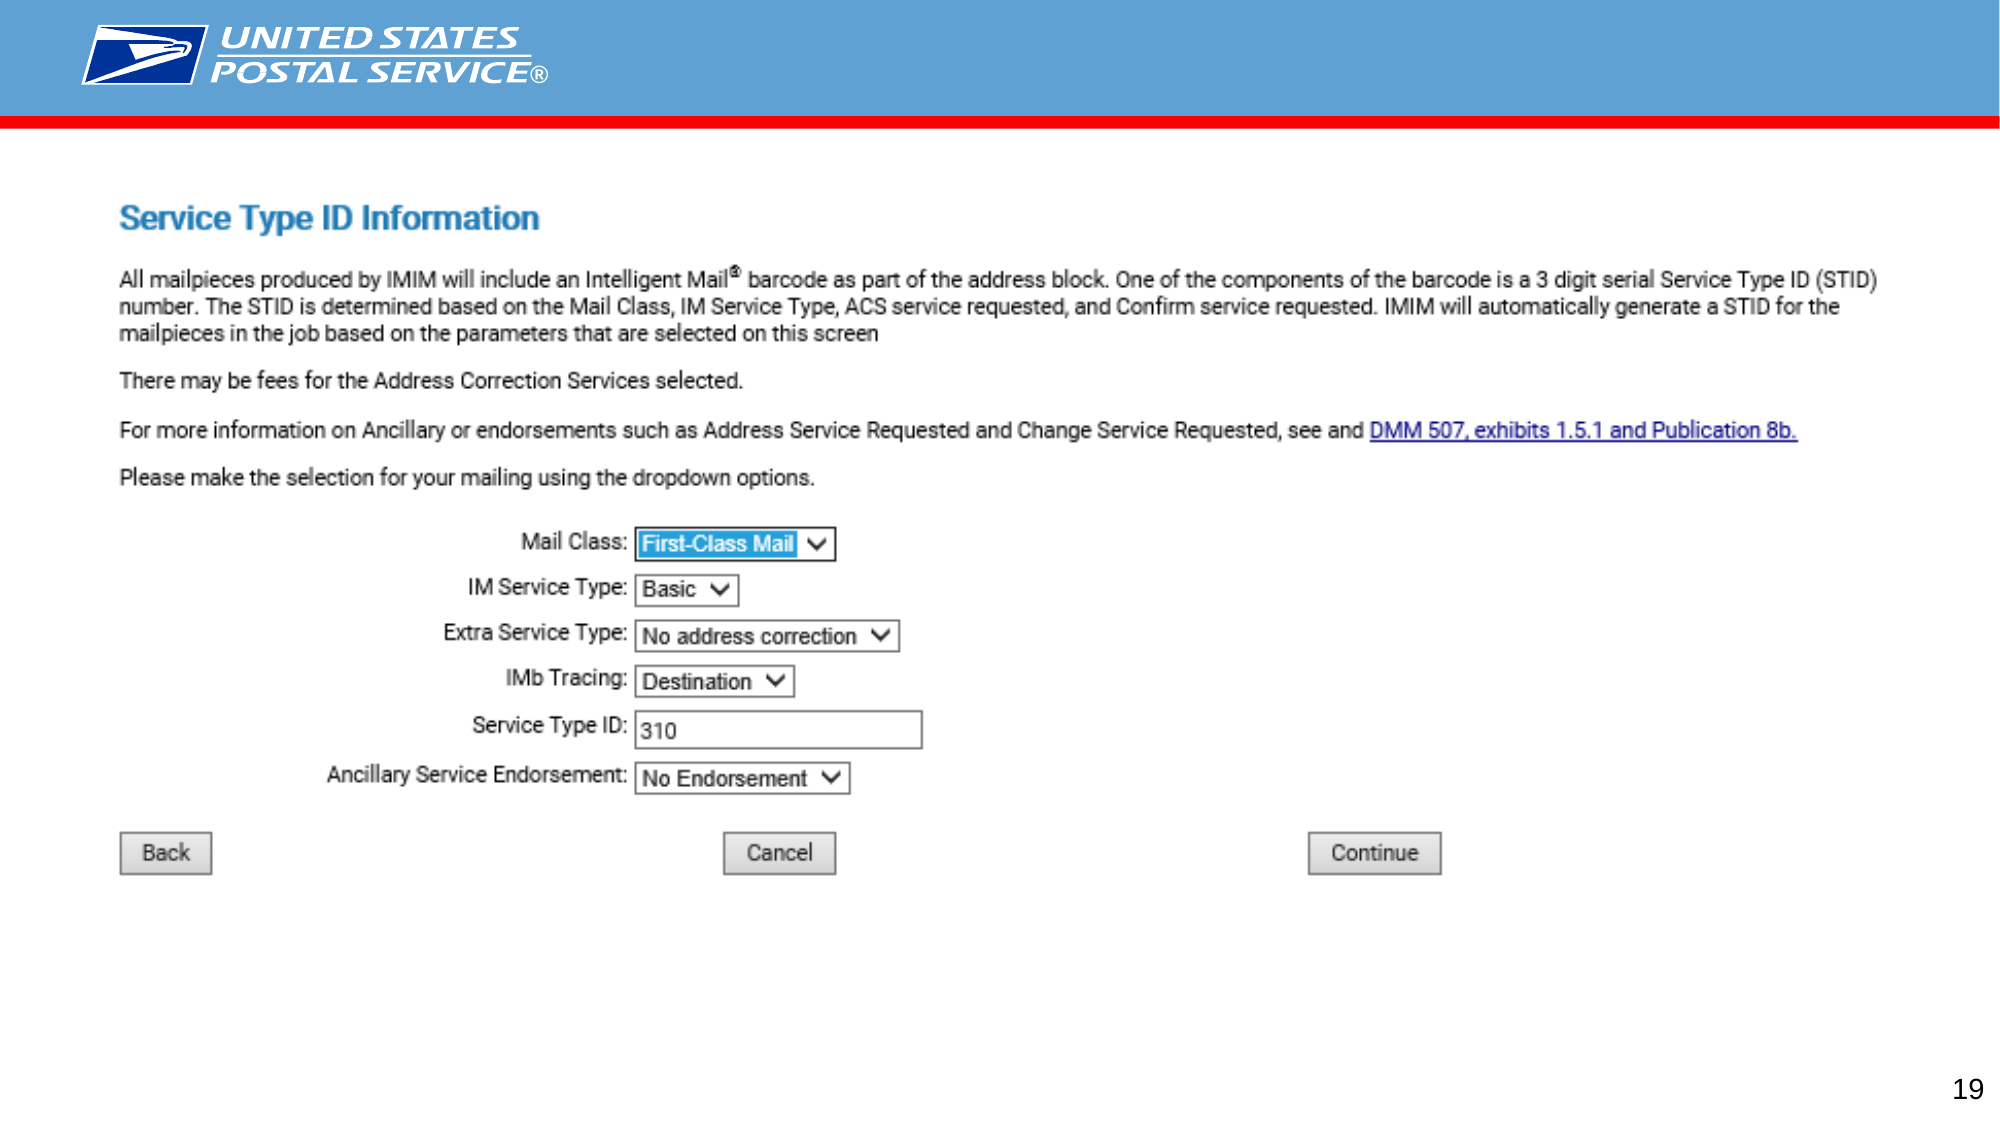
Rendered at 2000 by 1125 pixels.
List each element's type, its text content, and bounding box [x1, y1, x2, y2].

slide_number 19 [1616, 1062, 2000, 1125]
picture [111, 187, 1879, 888]
